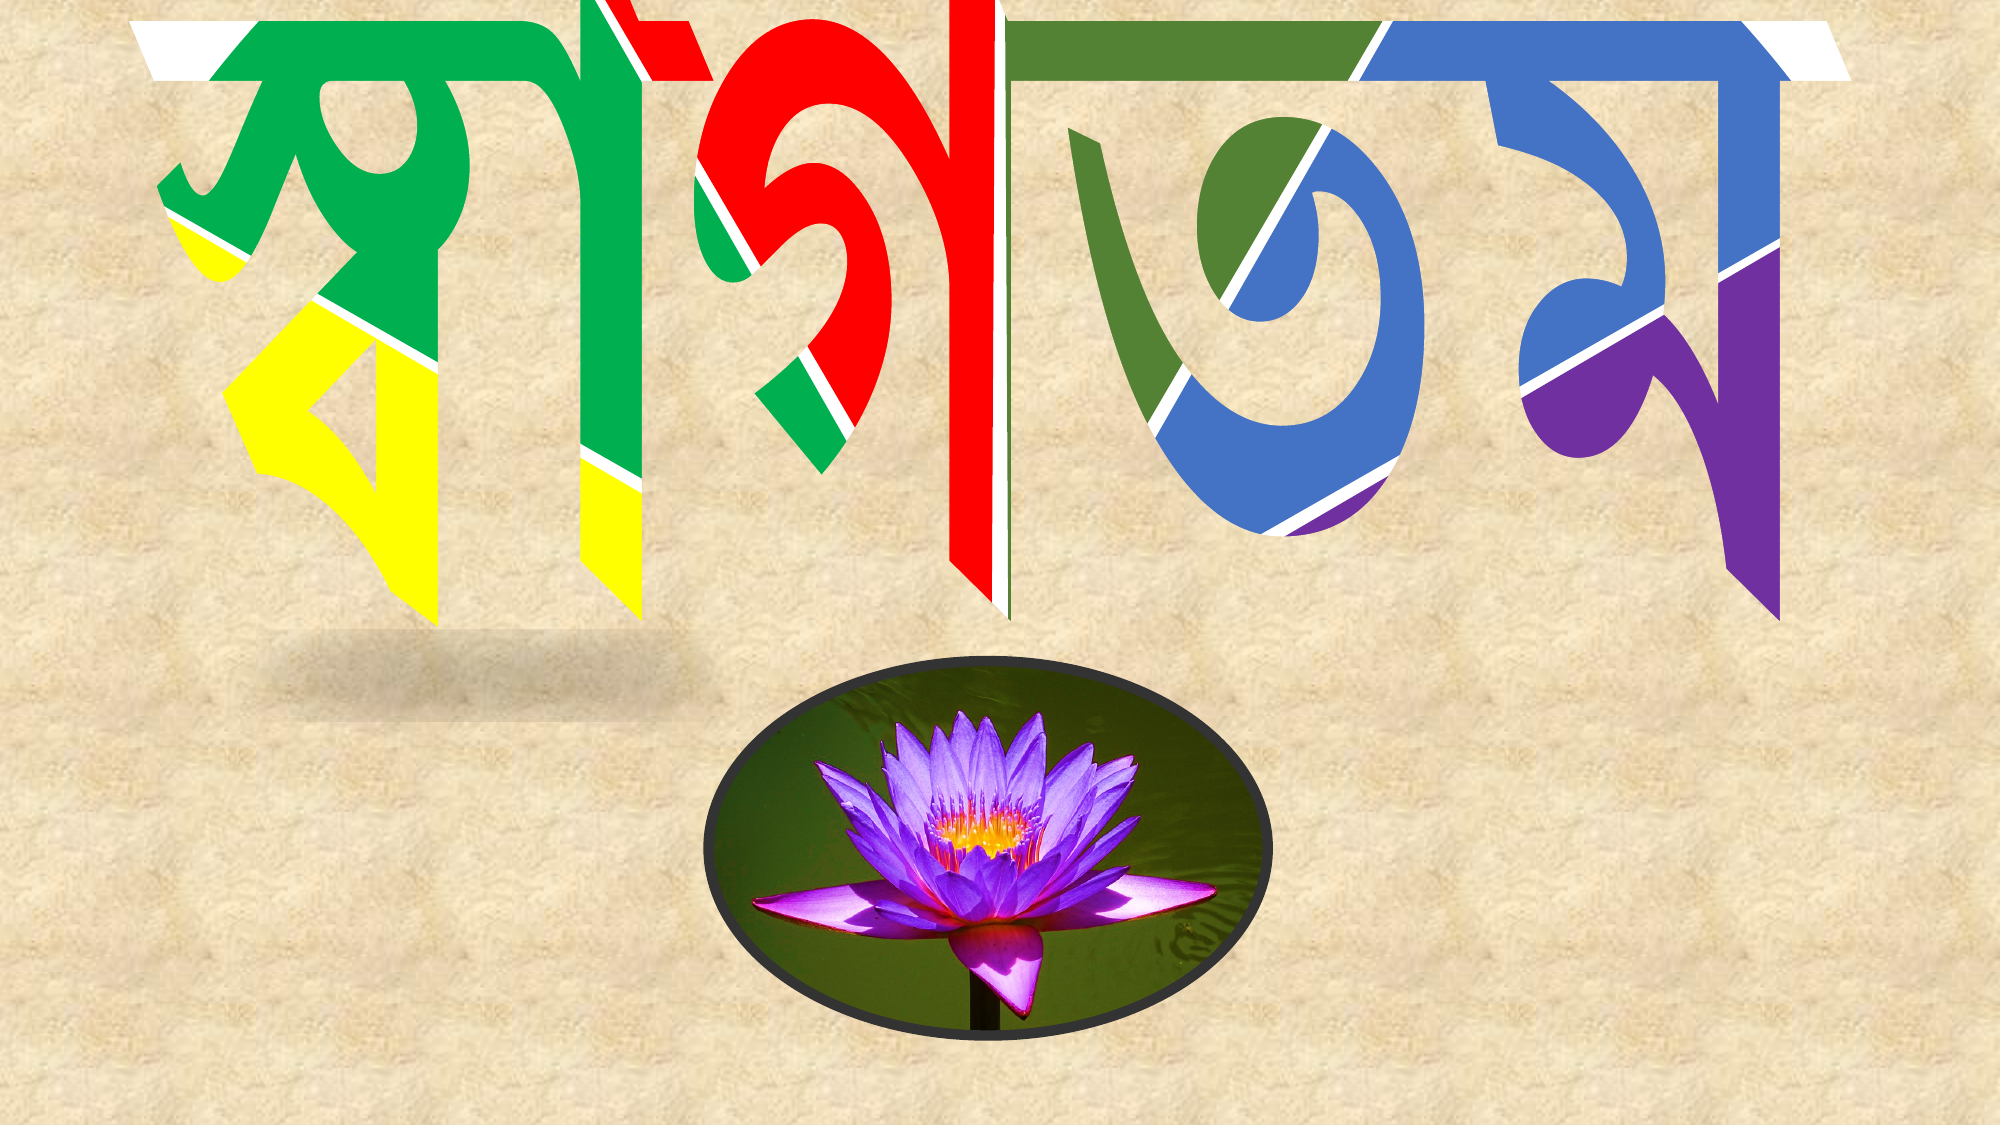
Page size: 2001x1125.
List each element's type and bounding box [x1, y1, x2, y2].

picture [708, 660, 1268, 1036]
text_box [0, 0, 2000, 1125]
